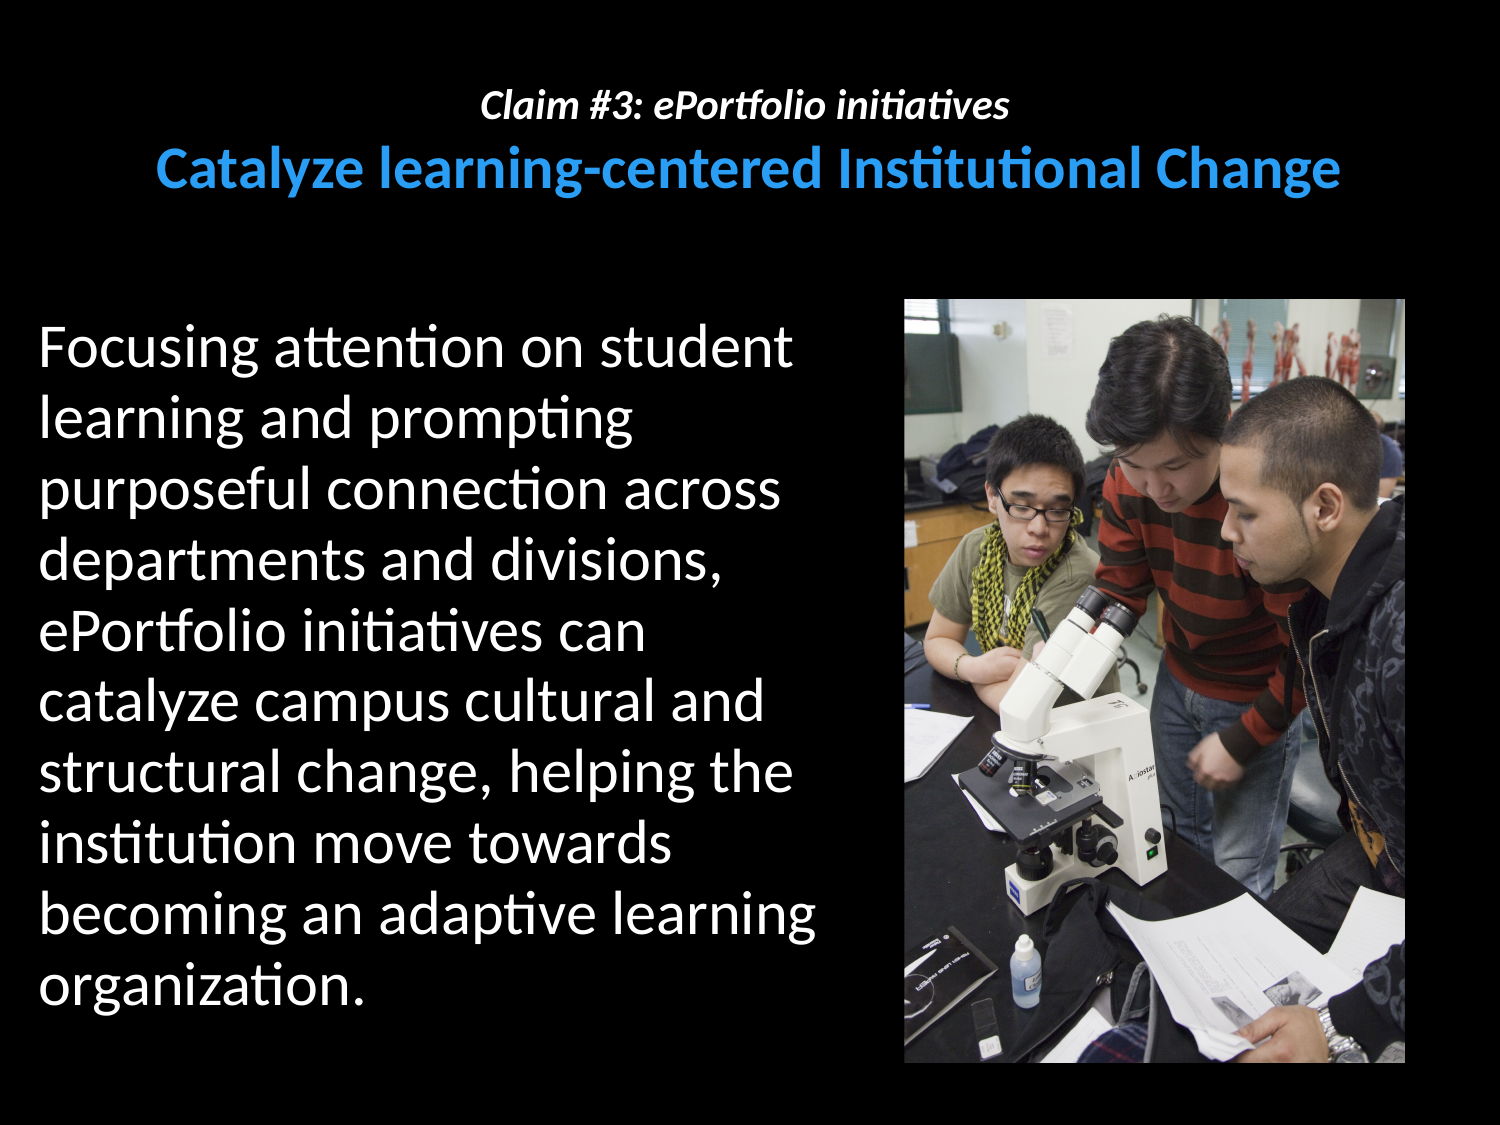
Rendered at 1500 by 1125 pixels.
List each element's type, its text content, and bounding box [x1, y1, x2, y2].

list Focusing attention on student learning and prompting purposeful connection across departments and divisions, ePortfolio initiatives can catalyze campus cultural and structural change, helping the institution move towards becoming an adaptive learning organization. [24, 301, 852, 1045]
title Claim #3: ePortfolio initiatives Catalyze learning-centered Institutional Change [75, 45, 1425, 233]
picture [903, 298, 1406, 1063]
